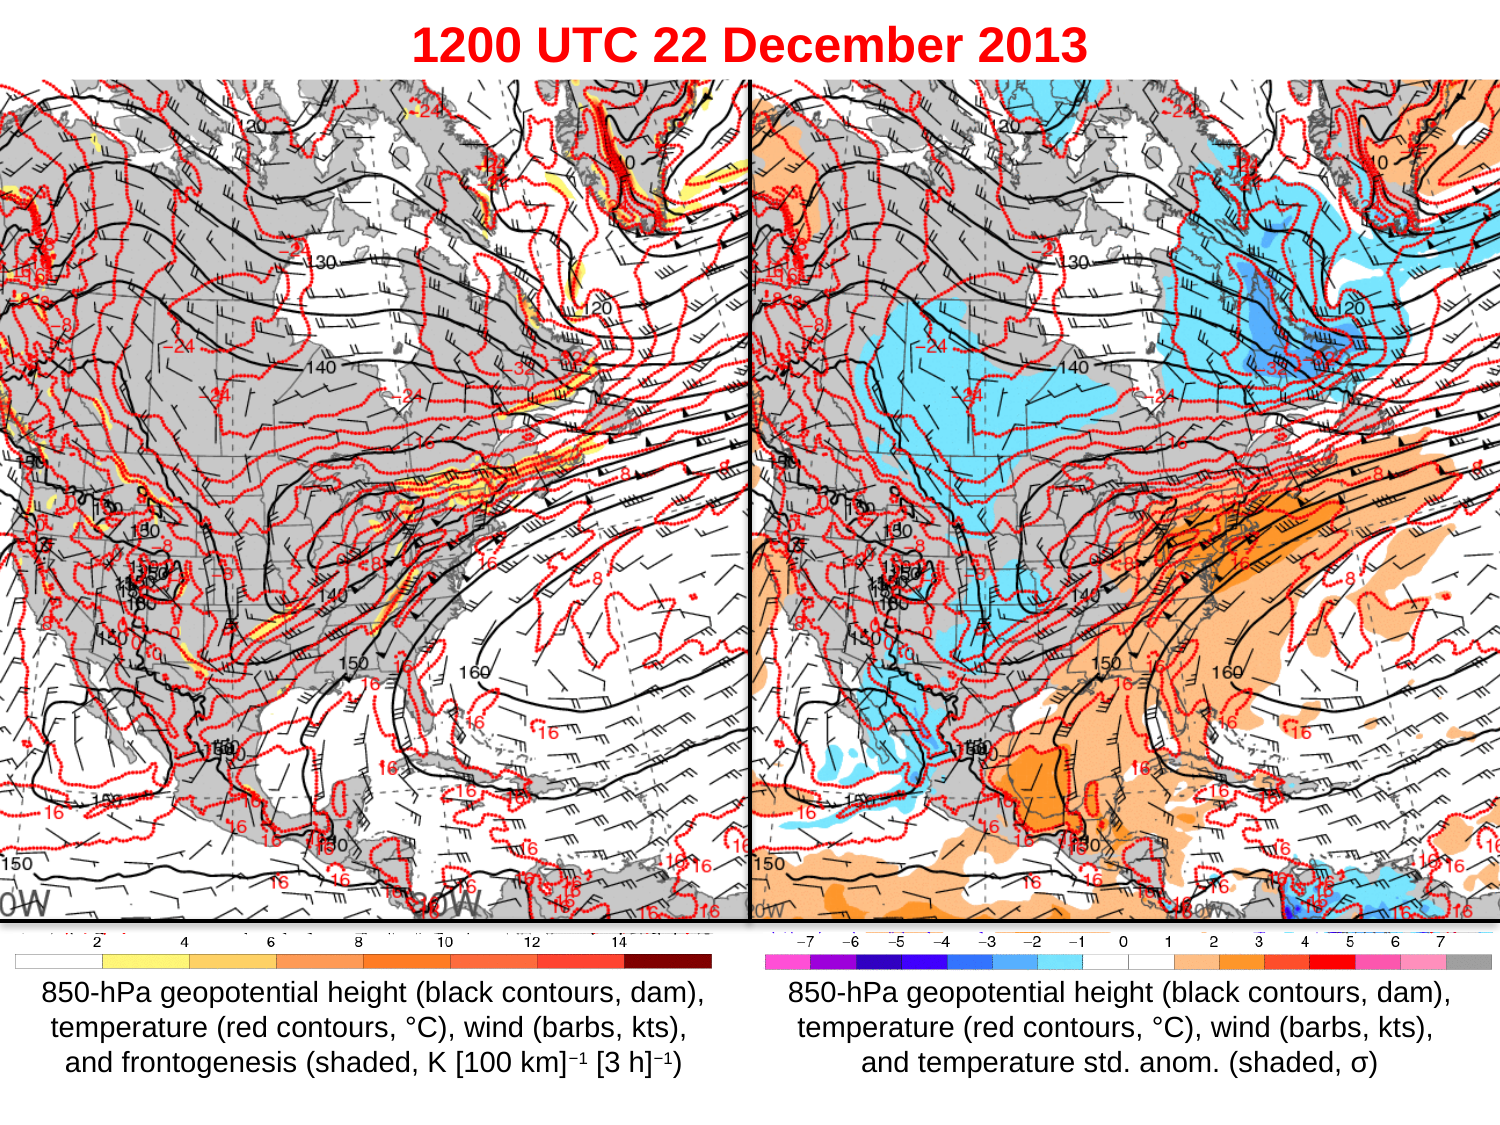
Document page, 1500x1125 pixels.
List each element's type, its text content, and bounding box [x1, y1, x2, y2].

picture [0, 49, 1500, 921]
text_box 850-hPa geopotential height (black contours, dam), temperature (red contours, °C), wind (barbs, kts), and temperature std. anom. (shaded, σ) [722, 966, 1500, 1086]
text_box 1200 UTC 22 December 2013 [0, 0, 1500, 49]
picture [12, 932, 714, 970]
text_box 850-hPa geopotential height (black contours, dam), temperature (red contours, °C), wind (barbs, kts), and frontogenesis (shaded, K [100 km]−1 [3 h]−1) [0, 966, 722, 1086]
picture [762, 932, 1494, 971]
